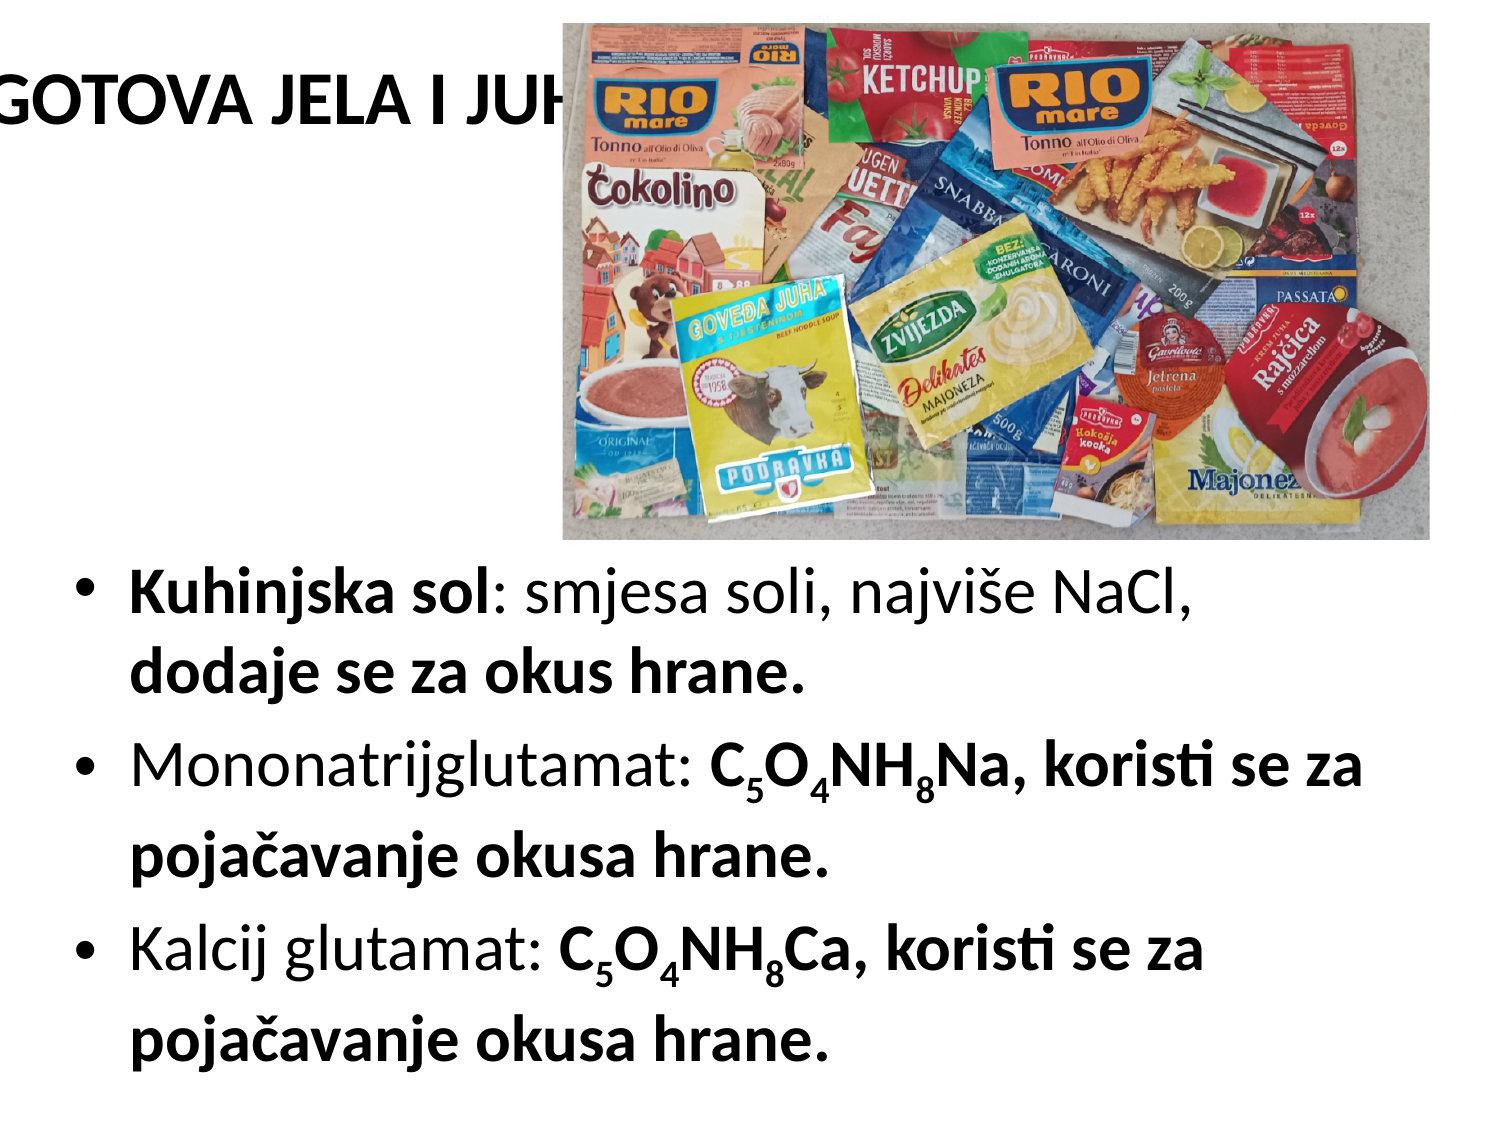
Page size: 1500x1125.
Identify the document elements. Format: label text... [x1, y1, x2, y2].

picture [562, 0, 1430, 715]
list Kuhinjska sol: smjesa soli, najviše NaCl, dodaje se za okus hrane. Mononatrijglutamat: C5O4NH8Na, koristi se za pojačavanje okusa hrane. Kalcij glutamat: C5O4NH8Ca, koristi se za pojačavanje okusa hrane. [58, 539, 1409, 1090]
title GOTOVA JELA I JUHE [0, 0, 645, 188]
